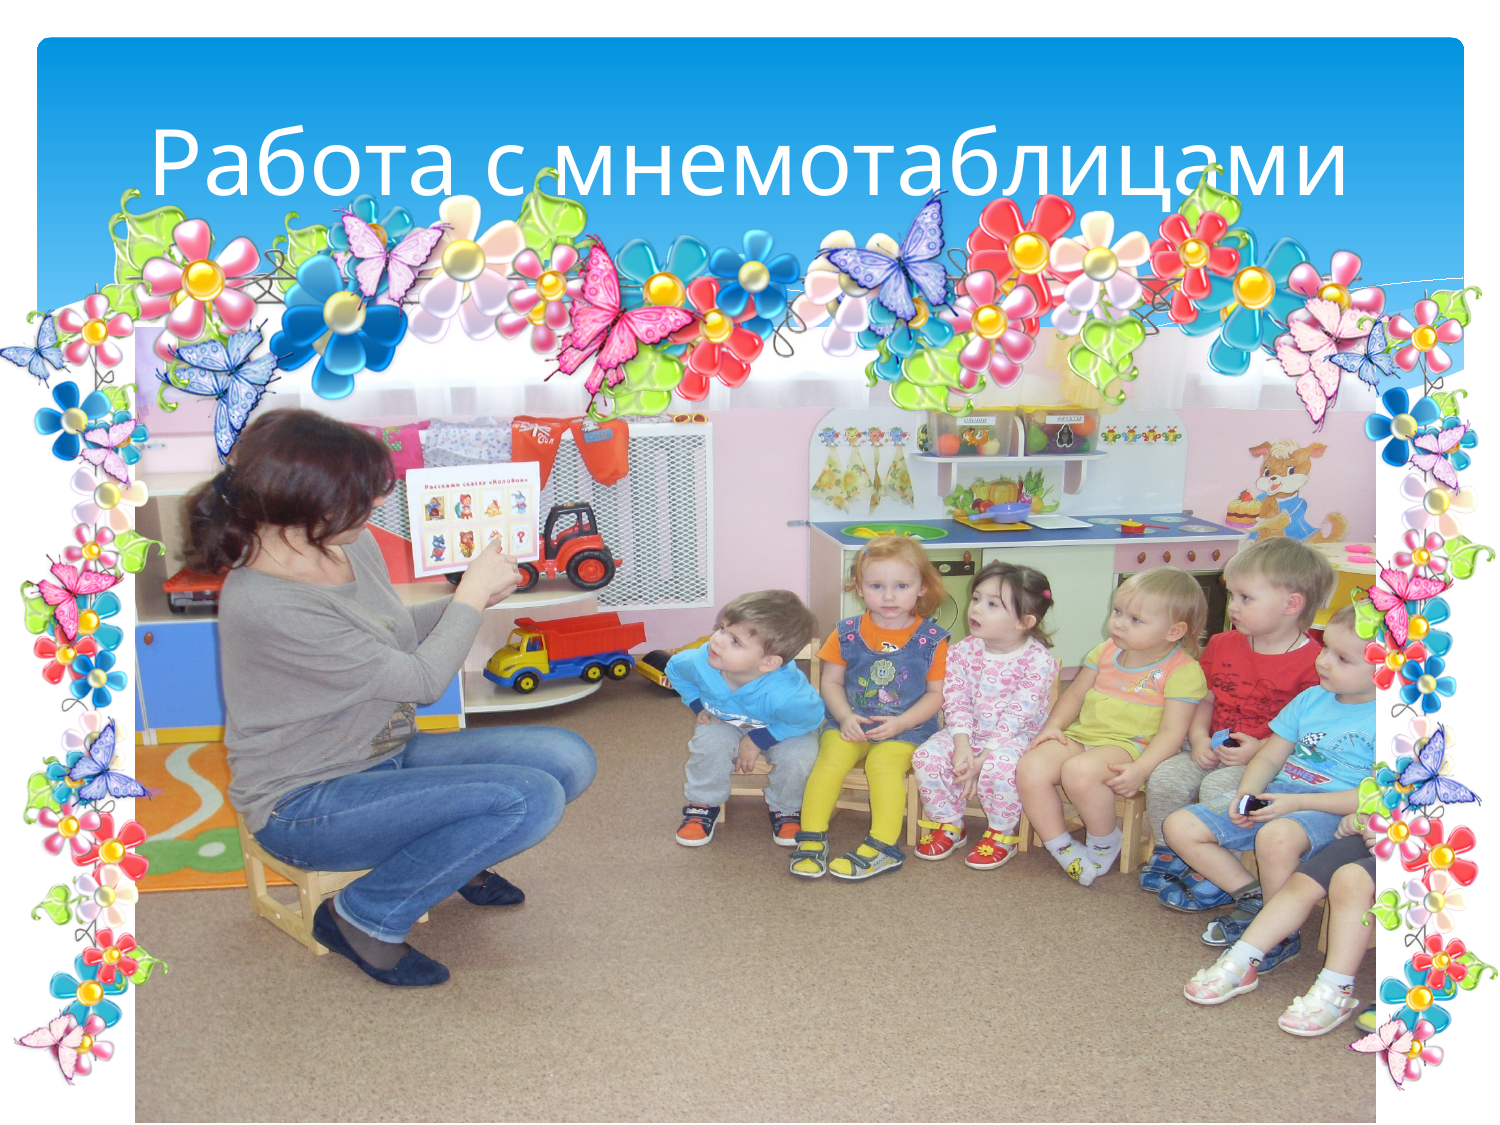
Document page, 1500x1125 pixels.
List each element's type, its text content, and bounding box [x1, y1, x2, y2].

title Работа с мнемотаблицами [75, 55, 1425, 261]
picture [0, 160, 1500, 1124]
